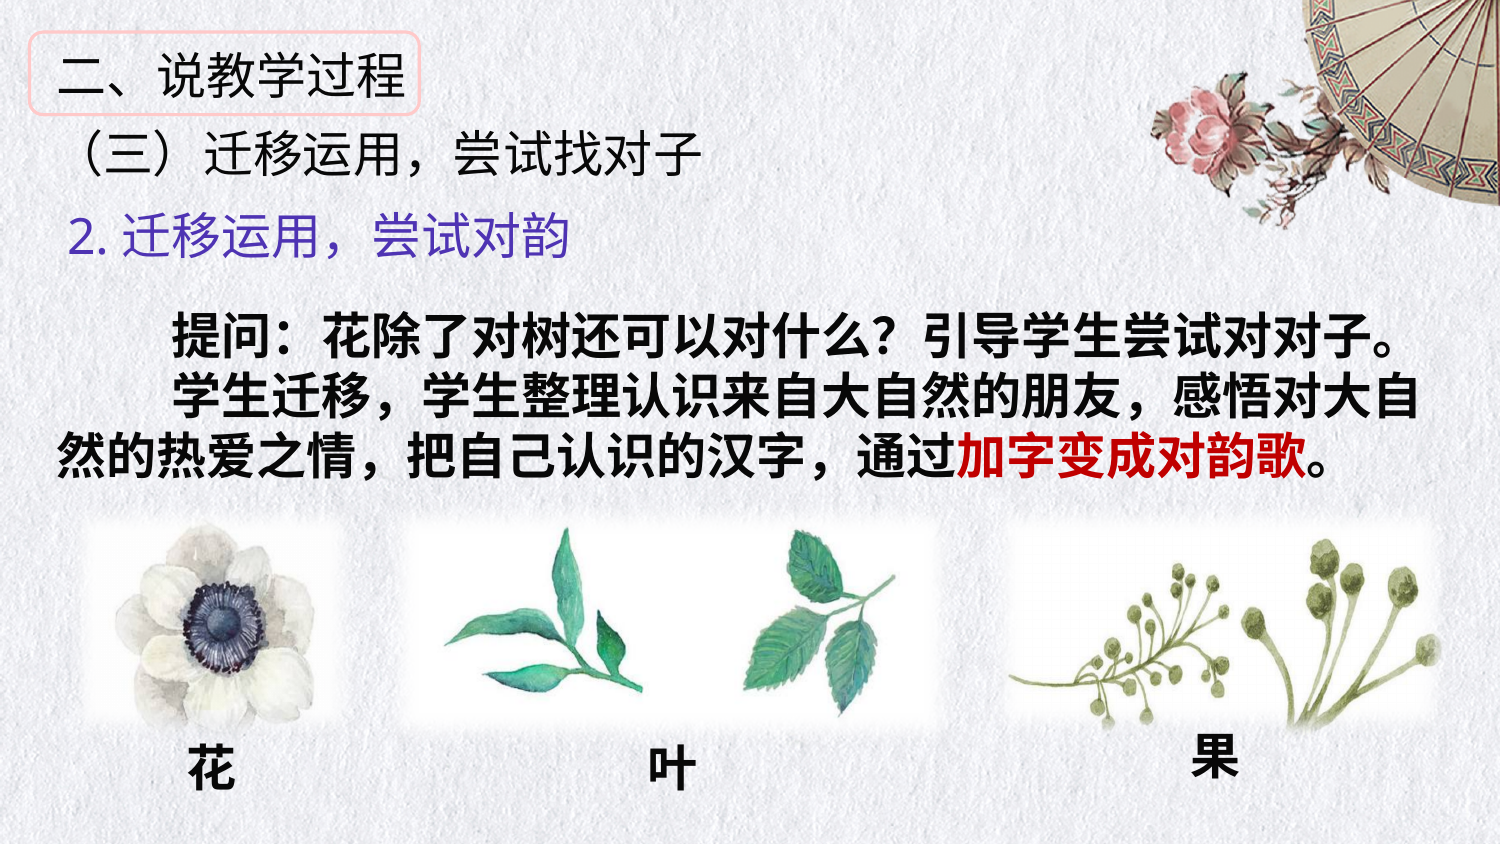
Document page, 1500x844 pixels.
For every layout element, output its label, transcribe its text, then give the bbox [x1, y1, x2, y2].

text_box 提问：花除了对树还可以对什么？引导学生尝试对对子。 学生迁移，学生整理认识来自大自然的朋友，感悟对大自然的热爱之情，把自己认识的汉字，通过加字变成对韵歌。 [41, 296, 1459, 492]
picture [0, 0, 1500, 844]
text_box 叶 [632, 757, 713, 804]
text_box （三）迁移运用，尝试找对子 [53, 129, 715, 184]
text_box 果 [1175, 748, 1256, 792]
text_box 2.迁移运用，尝试对韵 [0, 197, 844, 273]
text_box [27, 29, 422, 117]
text_box 花 [171, 750, 252, 804]
text_box 二、说教学过程 [41, 43, 615, 119]
